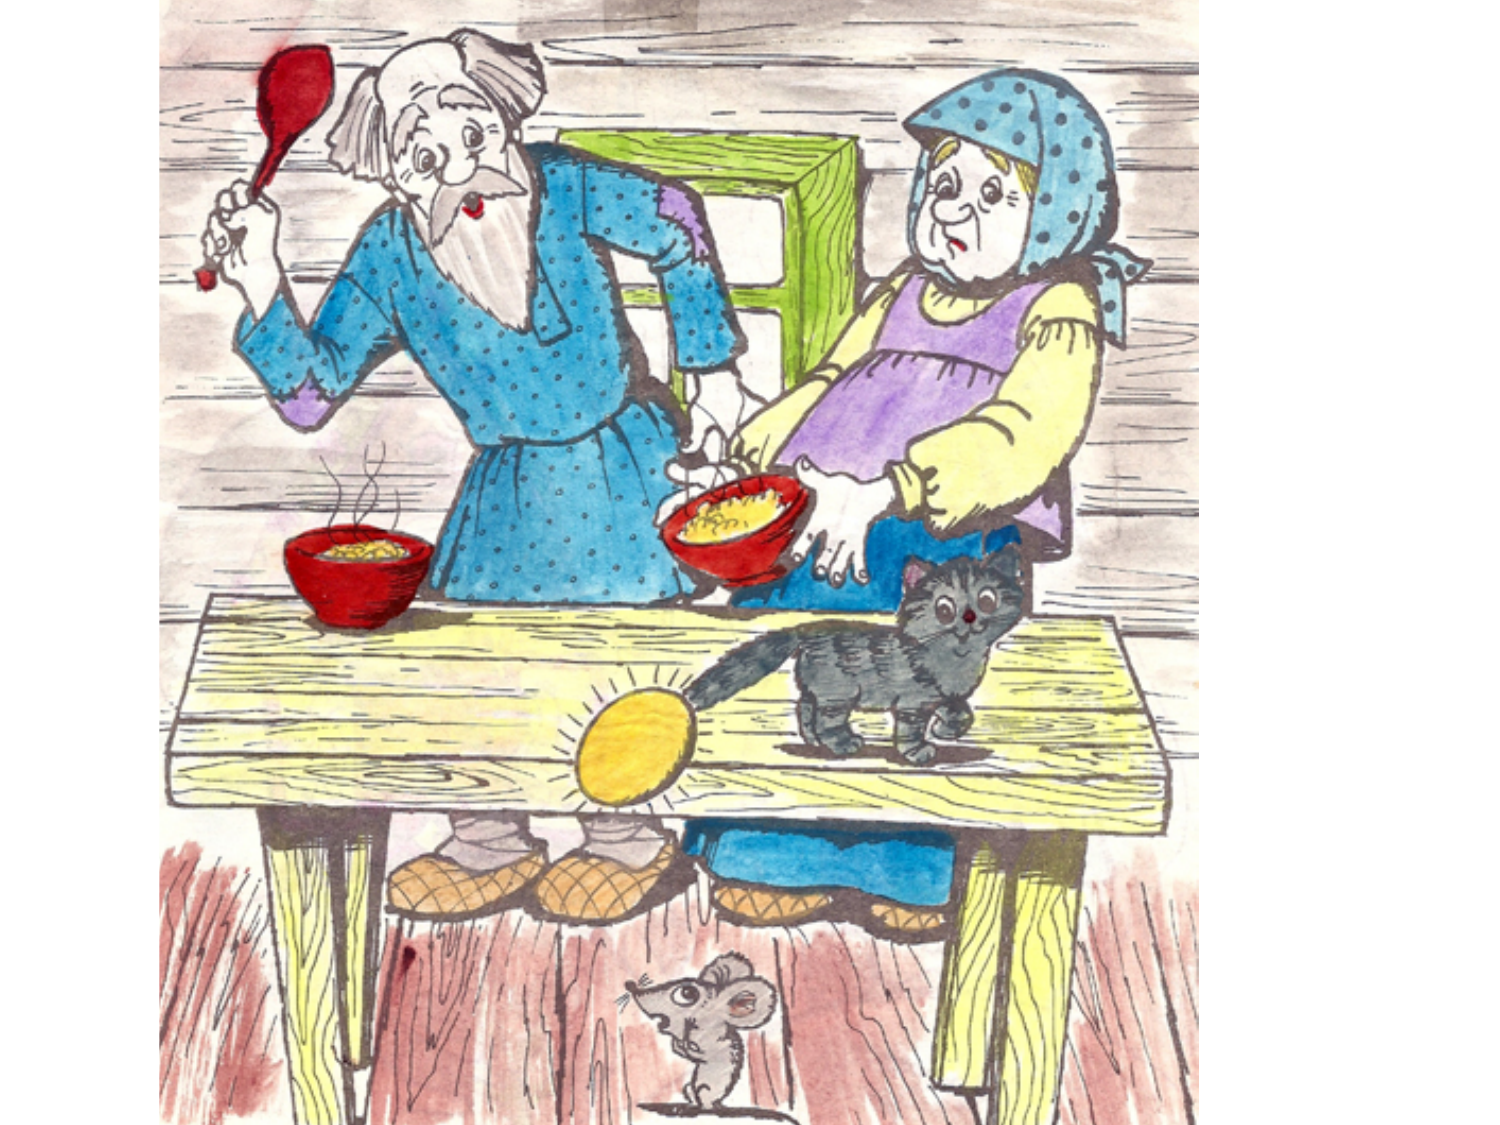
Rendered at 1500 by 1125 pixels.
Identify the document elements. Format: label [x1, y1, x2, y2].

picture [159, 0, 1200, 1125]
